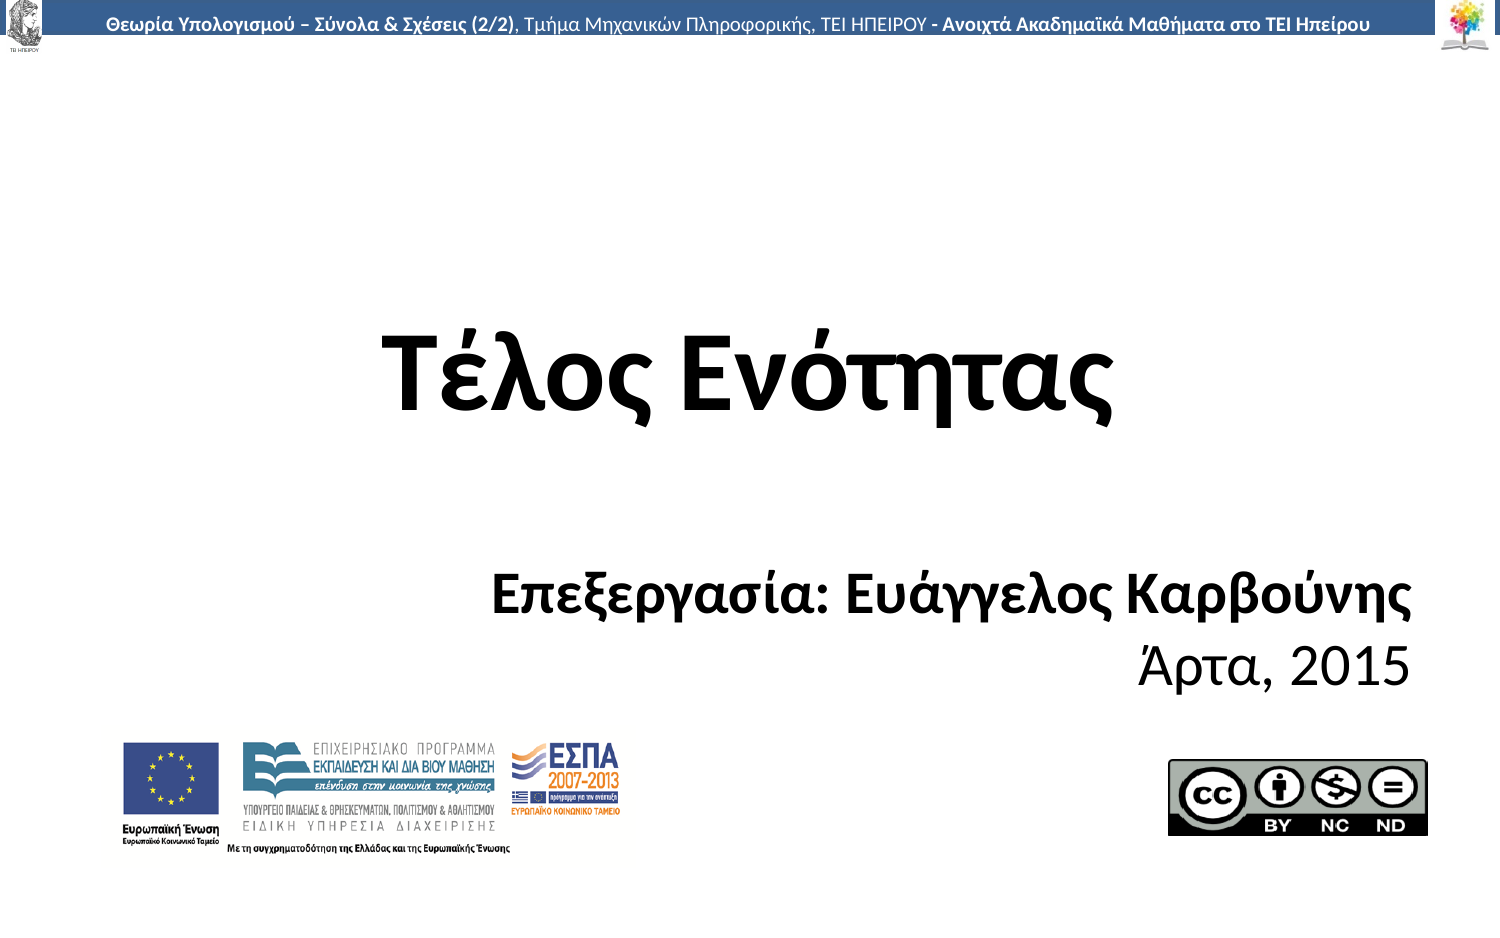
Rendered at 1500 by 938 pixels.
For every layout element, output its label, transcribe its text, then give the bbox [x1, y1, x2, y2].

text_box Επεξεργασία: Ευάγγελος Καρβούνης Άρτα, 2015 [253, 545, 1428, 706]
picture [6, 0, 42, 54]
picture [1168, 759, 1429, 836]
text_box Τέλος Ενότητας [265, 288, 1230, 441]
picture [101, 725, 636, 868]
picture [1435, 0, 1495, 52]
